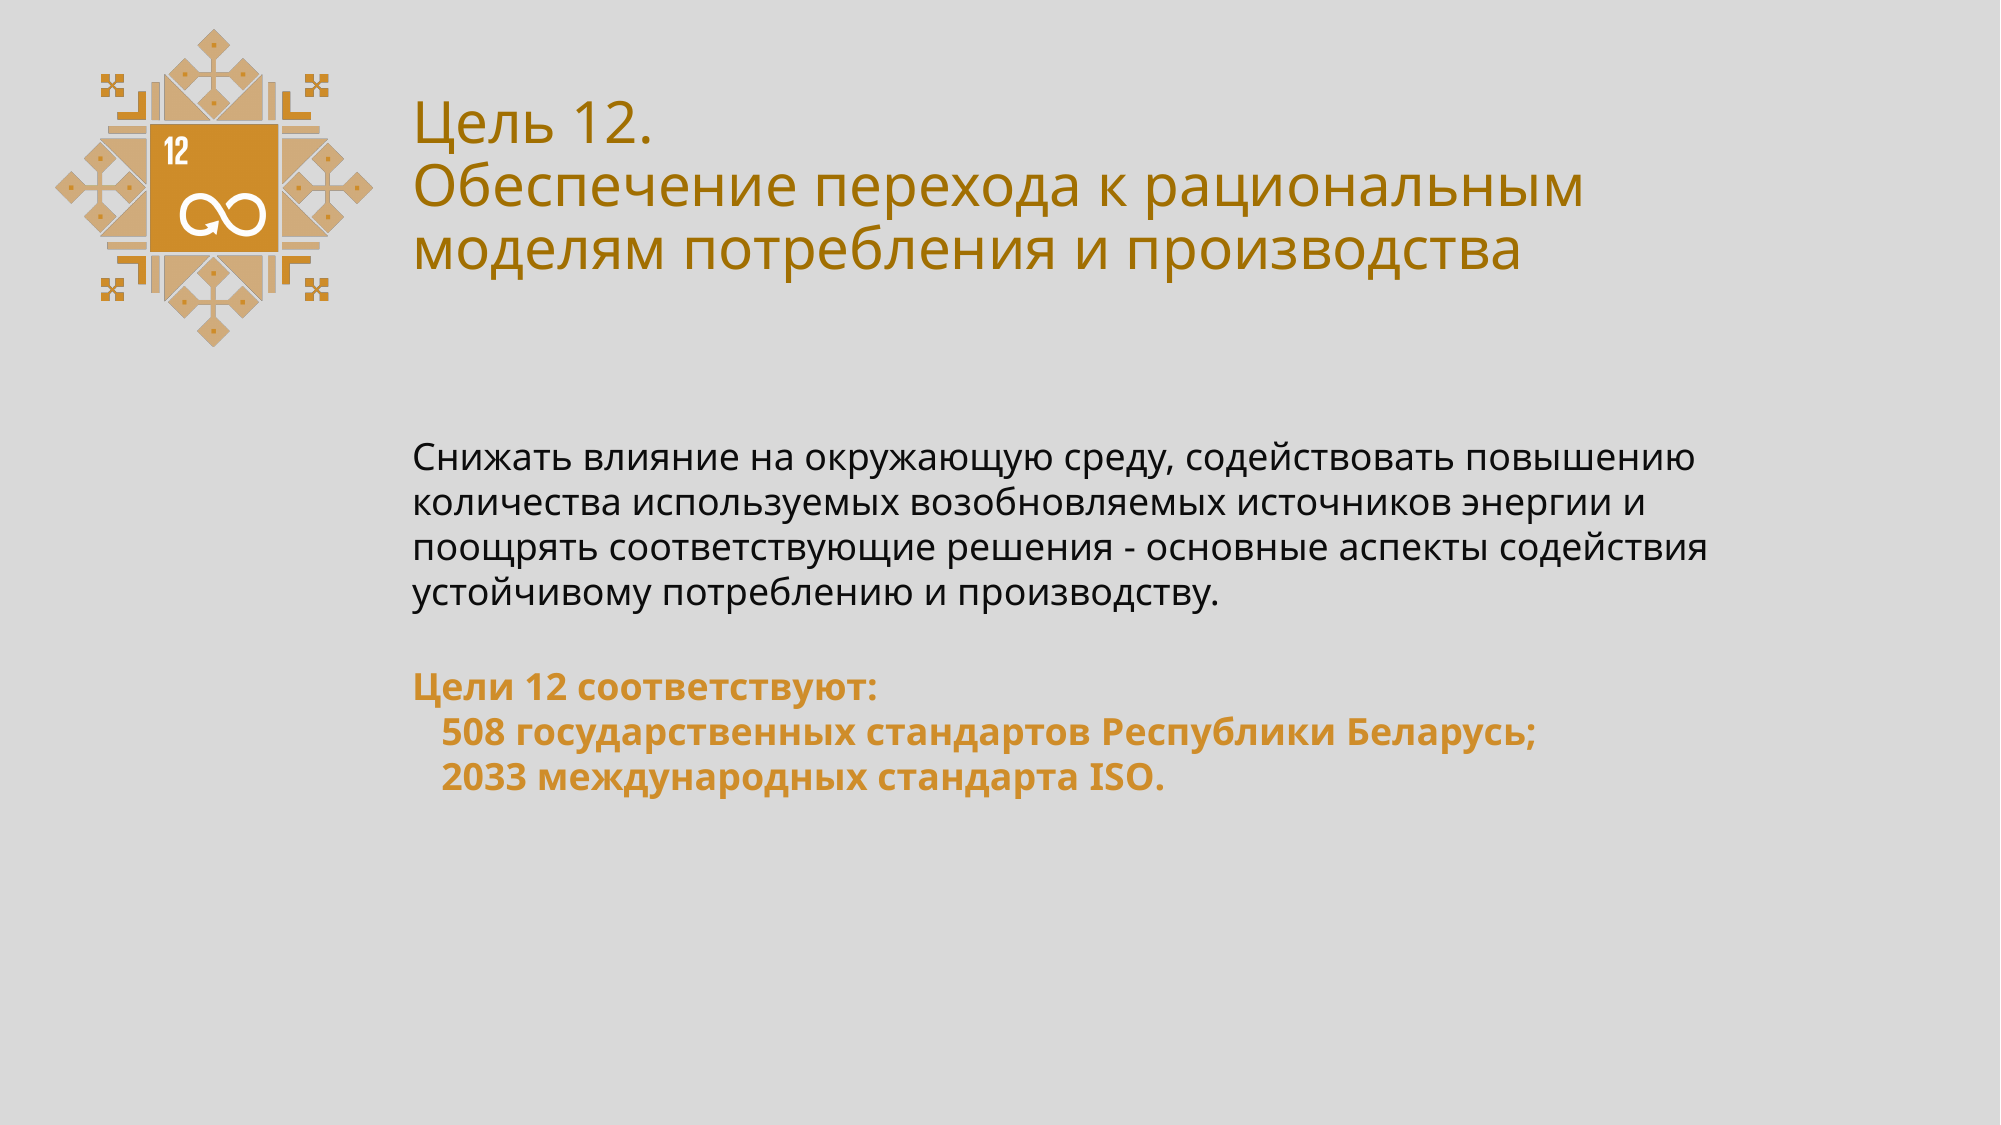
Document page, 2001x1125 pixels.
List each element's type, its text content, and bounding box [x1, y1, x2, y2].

picture [55, 29, 373, 347]
title Цель 12. Обеспечение перехода к рациональным моделям потребления и производства [397, 98, 1964, 278]
text_box [975, 537, 1025, 588]
list Снижать влияние на окружающую среду, содействовать повышению количества используемых возобновляемых источников энергии и поощрять соответствующие решения - основные аспекты содействия устойчивому потреблению и производству. Цели 12 соответствуют: 508 государственных стандартов Республики Беларусь; 2033 международных стандарта ISO. [397, 318, 1850, 1125]
